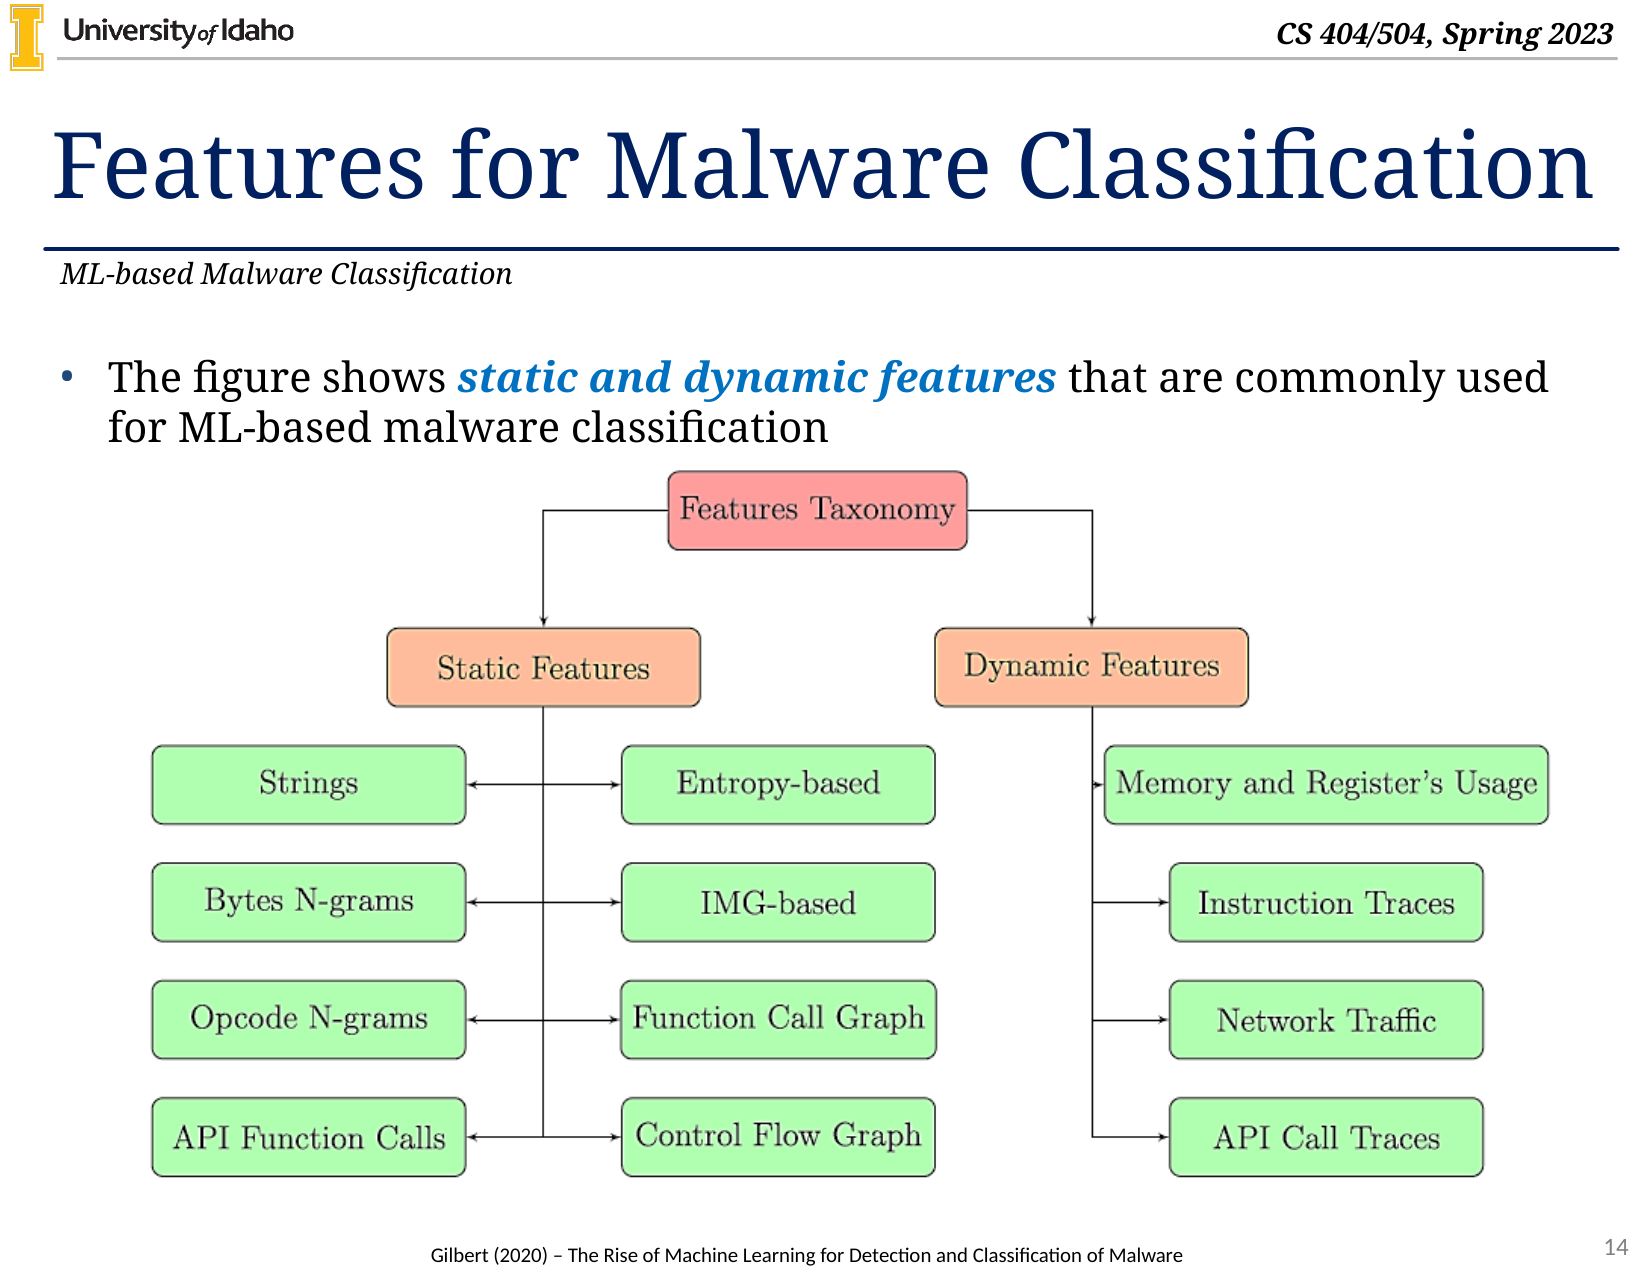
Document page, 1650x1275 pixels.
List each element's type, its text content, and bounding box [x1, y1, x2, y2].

list ML-based Malware Classification [45, 247, 1062, 306]
list The figure shows static and dynamic features that are commonly used for ML-based malware classification [45, 342, 1618, 1224]
picture [57, 2, 294, 52]
picture [127, 460, 1564, 1192]
title Features for Malware Classification [0, 75, 1650, 248]
picture [9, 4, 48, 71]
text_box Gilbert (2020) – The Rise of Machine Learning for Detection and Classification of Malware [187, 1234, 1428, 1275]
